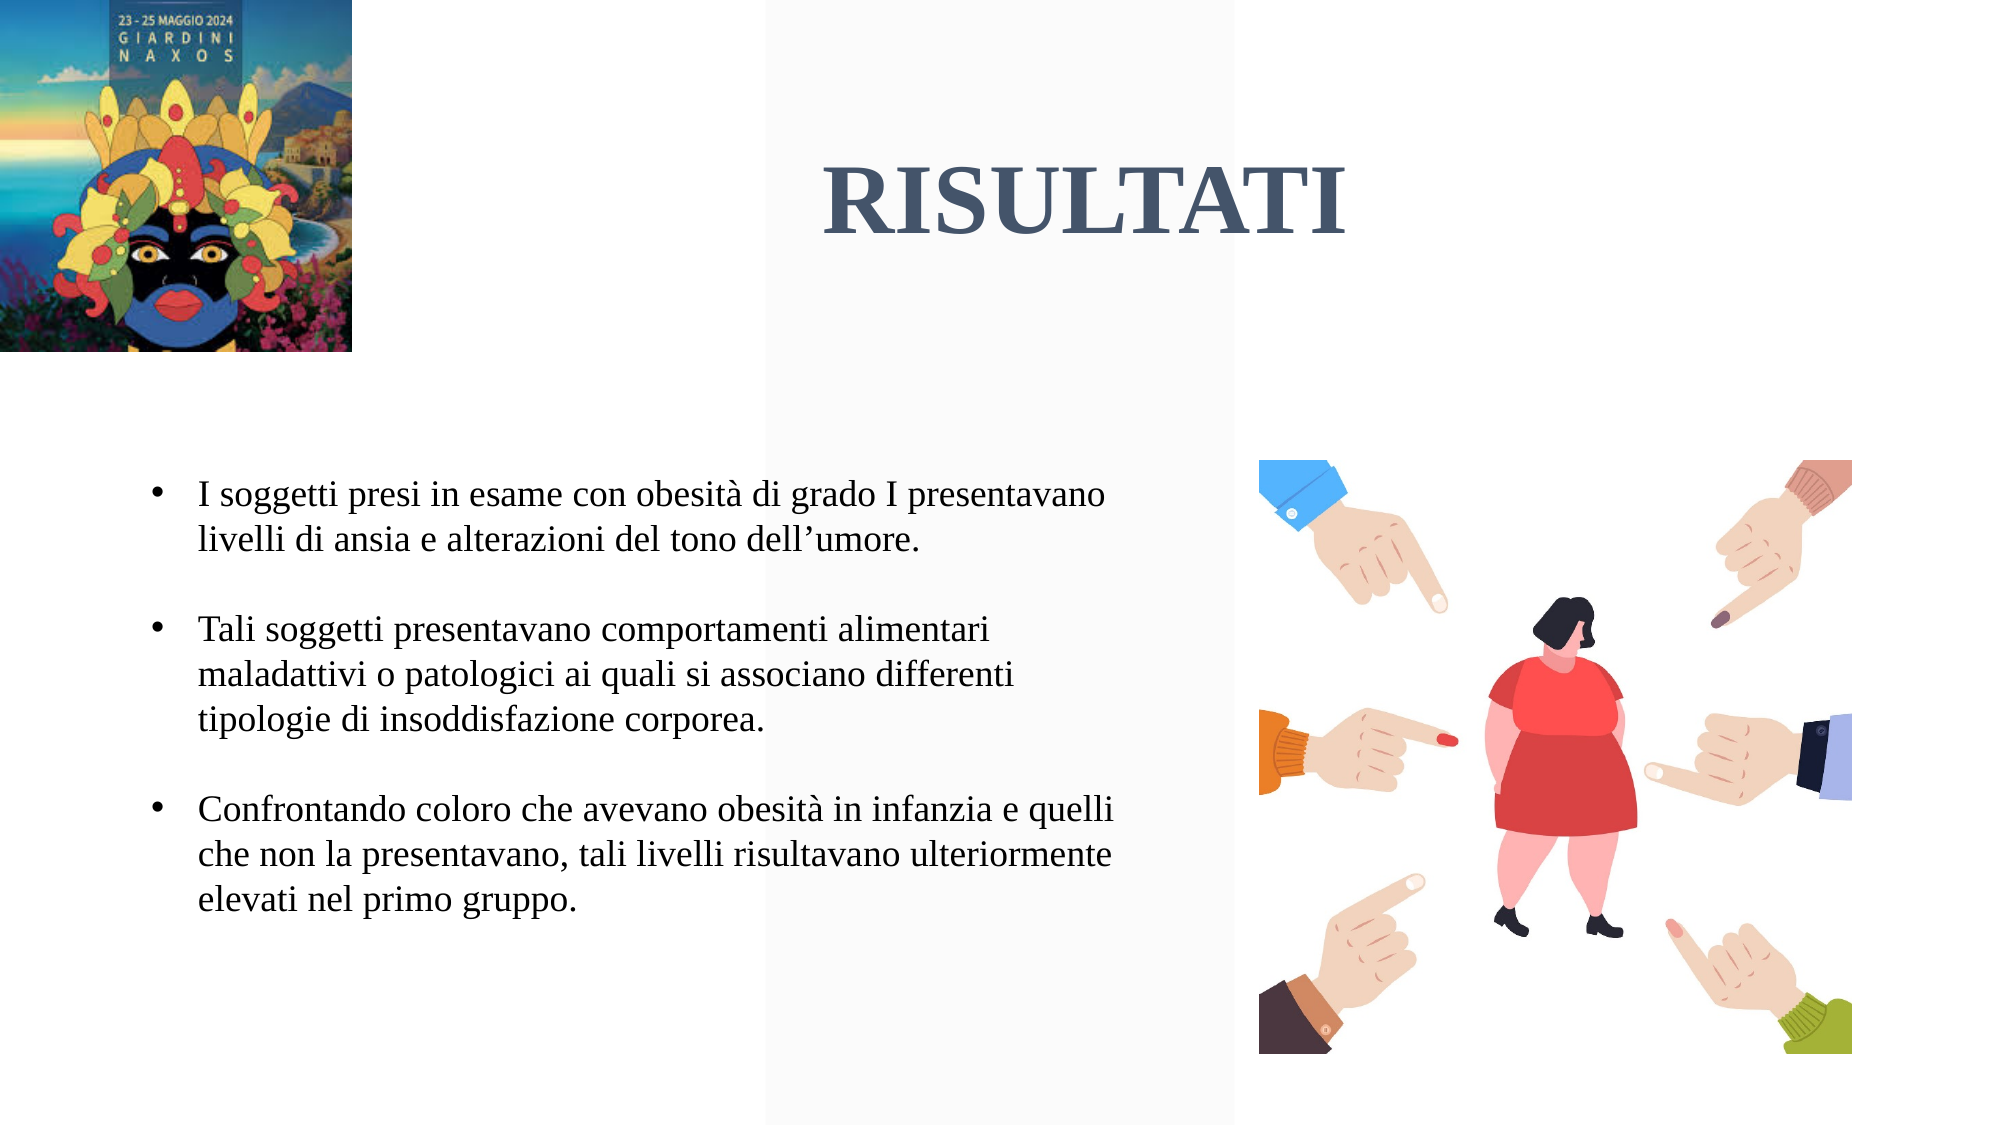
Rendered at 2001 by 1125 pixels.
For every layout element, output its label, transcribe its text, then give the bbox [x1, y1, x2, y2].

text_box RISULTATI [807, 126, 1808, 261]
picture [1259, 460, 1853, 1054]
picture [0, 0, 352, 352]
text_box I soggetti presi in esame con obesità di grado I presentavano livelli di ansia e alterazioni del tono dell’umore. Tali soggetti presentavano comportamenti alimentari maladattivi o patologici ai quali si associano differenti tipologie di insoddisfazione corporea. Confrontando coloro che avevano obesità in infanzia e quelli che non la presentavano, tali livelli risultavano ulteriormente elevati nel primo gruppo. [136, 416, 1154, 926]
